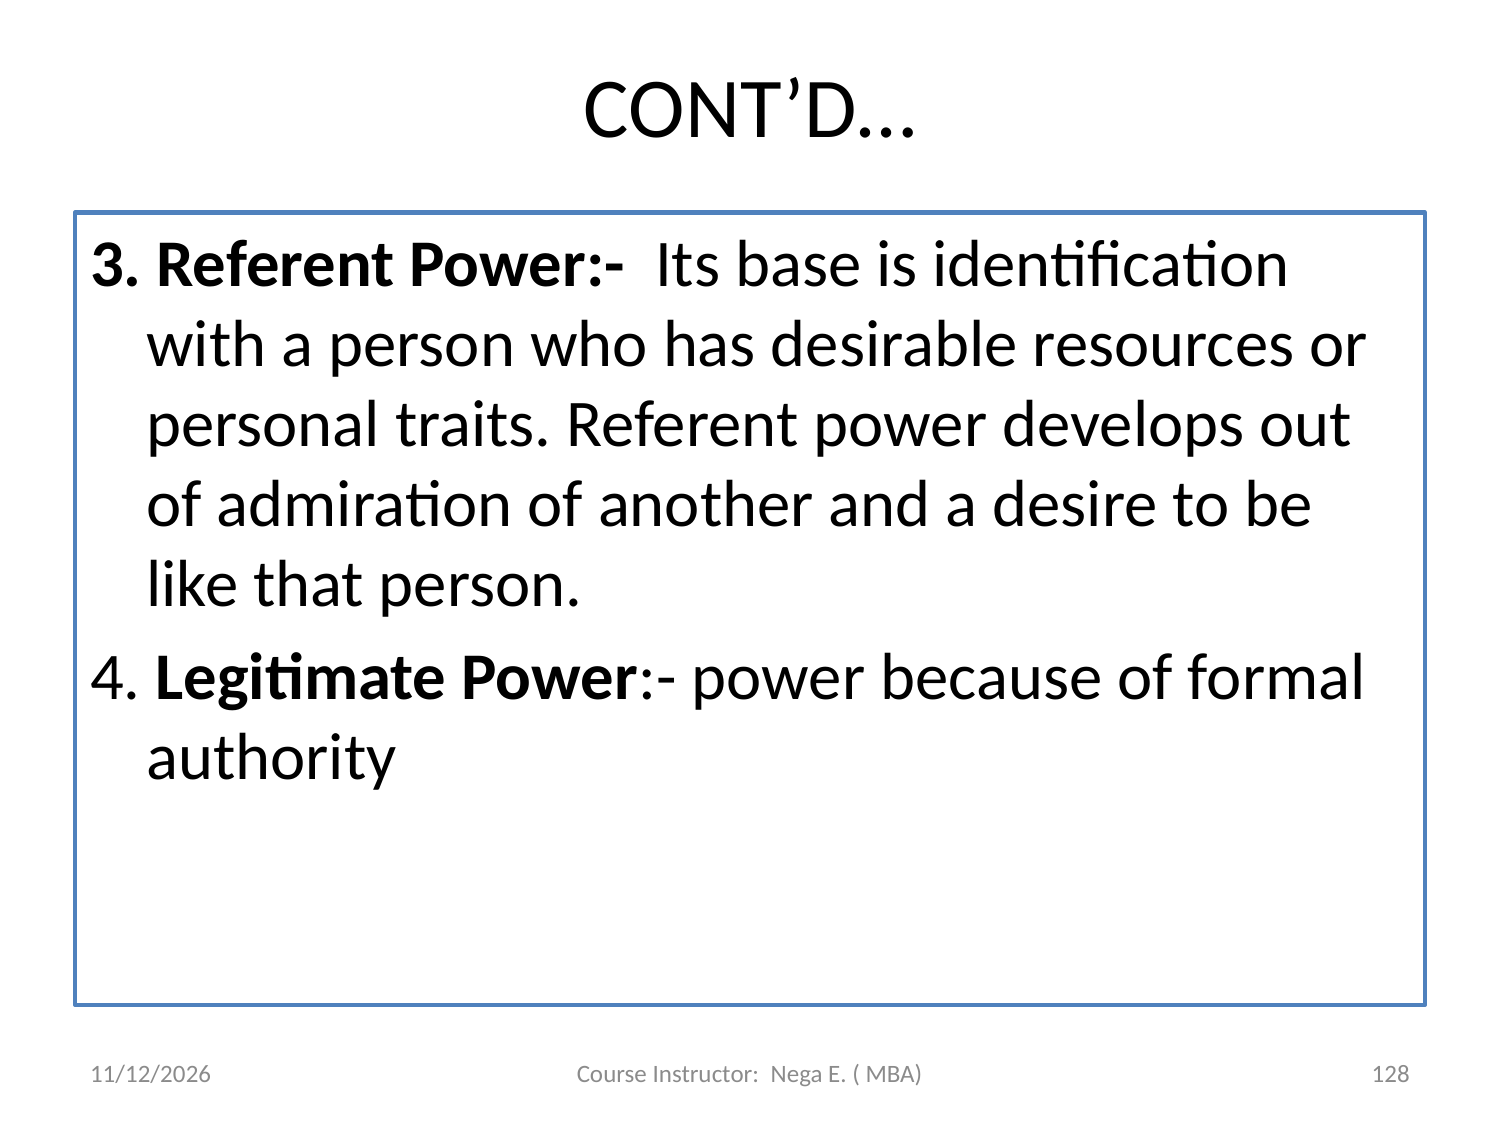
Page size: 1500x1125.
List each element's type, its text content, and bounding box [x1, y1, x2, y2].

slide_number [75, 1042, 425, 1103]
title CONT’D… [75, 45, 1425, 163]
footer Course Instructor: Nega E. ( MBA) [512, 1042, 988, 1103]
list 3. Referent Power:- Its base is identification with a person who has desirable resources or personal traits. Referent power develops out of admiration of another and a desire to be like that person. 4. Legitimate Power:- power because of formal authority [73, 210, 1427, 1007]
slide_number 128 [1074, 1042, 1425, 1103]
